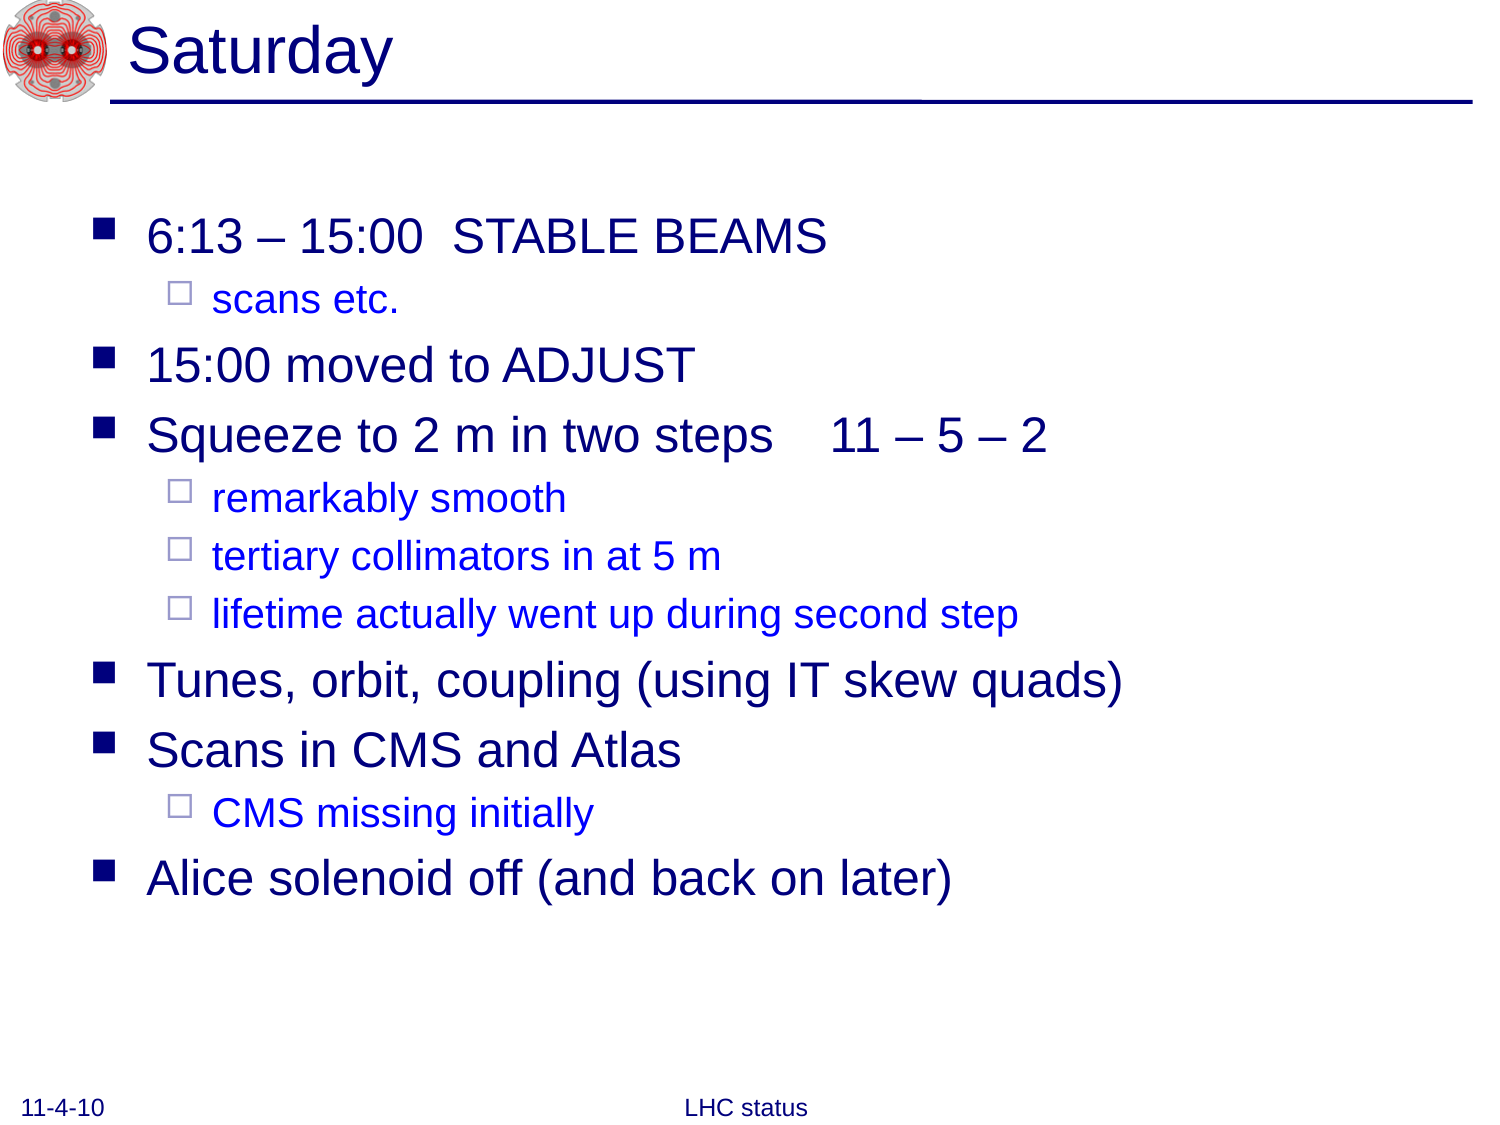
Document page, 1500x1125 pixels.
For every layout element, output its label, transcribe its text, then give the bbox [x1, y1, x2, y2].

list 6:13 – 15:00 STABLE BEAMS scans etc. 15:00 moved to ADJUST Squeeze to 2 m in two steps 11 – 5 – 2 remarkably smooth tertiary collimators in at 5 m lifetime actually went up during second step Tunes, orbit, coupling (using IT skew quads) Scans in CMS and Atlas CMS missing initially Alice solenoid off (and back on later) [74, 196, 1426, 1036]
title Saturday [111, 3, 1463, 91]
picture [0, 0, 108, 103]
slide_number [5, 1085, 356, 1125]
footer LHC status [512, 1087, 988, 1125]
